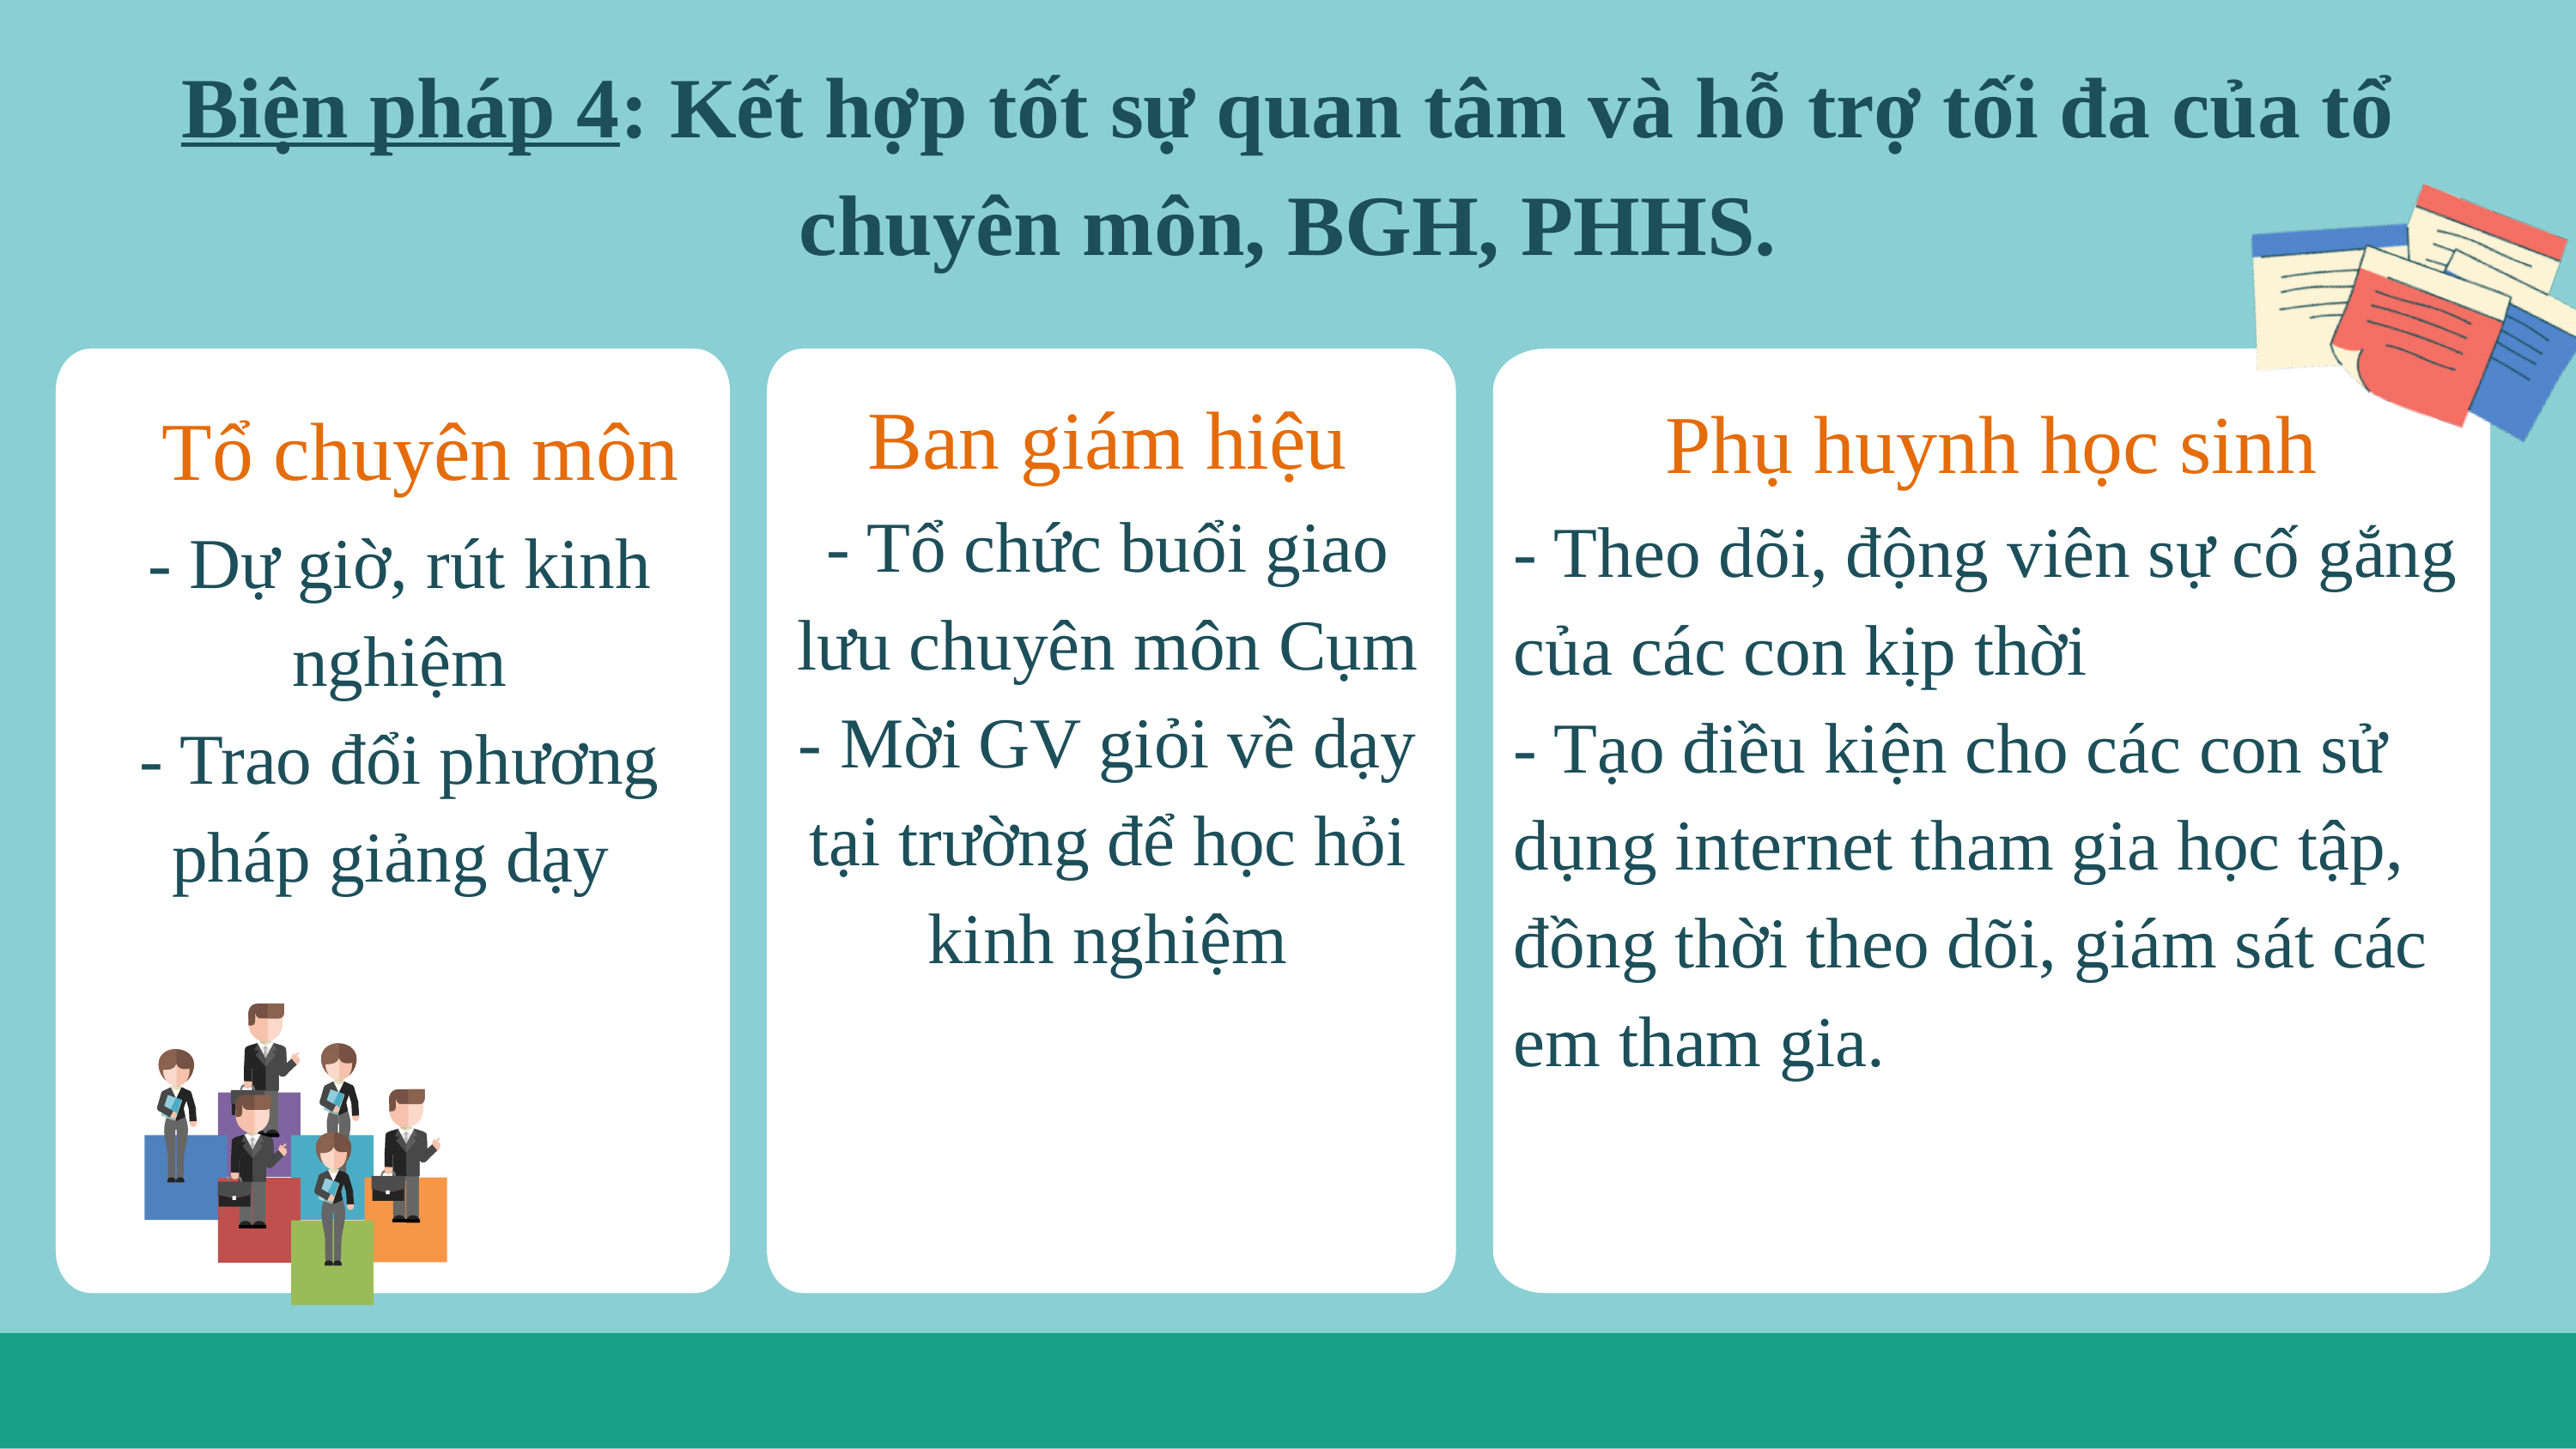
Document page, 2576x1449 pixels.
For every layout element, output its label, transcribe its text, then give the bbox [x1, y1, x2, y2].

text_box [144, 1003, 447, 1306]
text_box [55, 348, 731, 1294]
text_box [84, 384, 736, 900]
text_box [1492, 1092, 2491, 1294]
picture [2212, 187, 2576, 472]
text_box Biện pháp 4: Kết hợp tốt sự quan tâm và hỗ trợ tối đa của tổ chuyên môn, BGH, PHHS. [55, 37, 2521, 273]
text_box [1492, 348, 2233, 377]
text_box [1492, 377, 2491, 1087]
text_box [0, 1332, 2576, 1449]
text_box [766, 348, 1456, 1294]
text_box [783, 372, 1432, 984]
